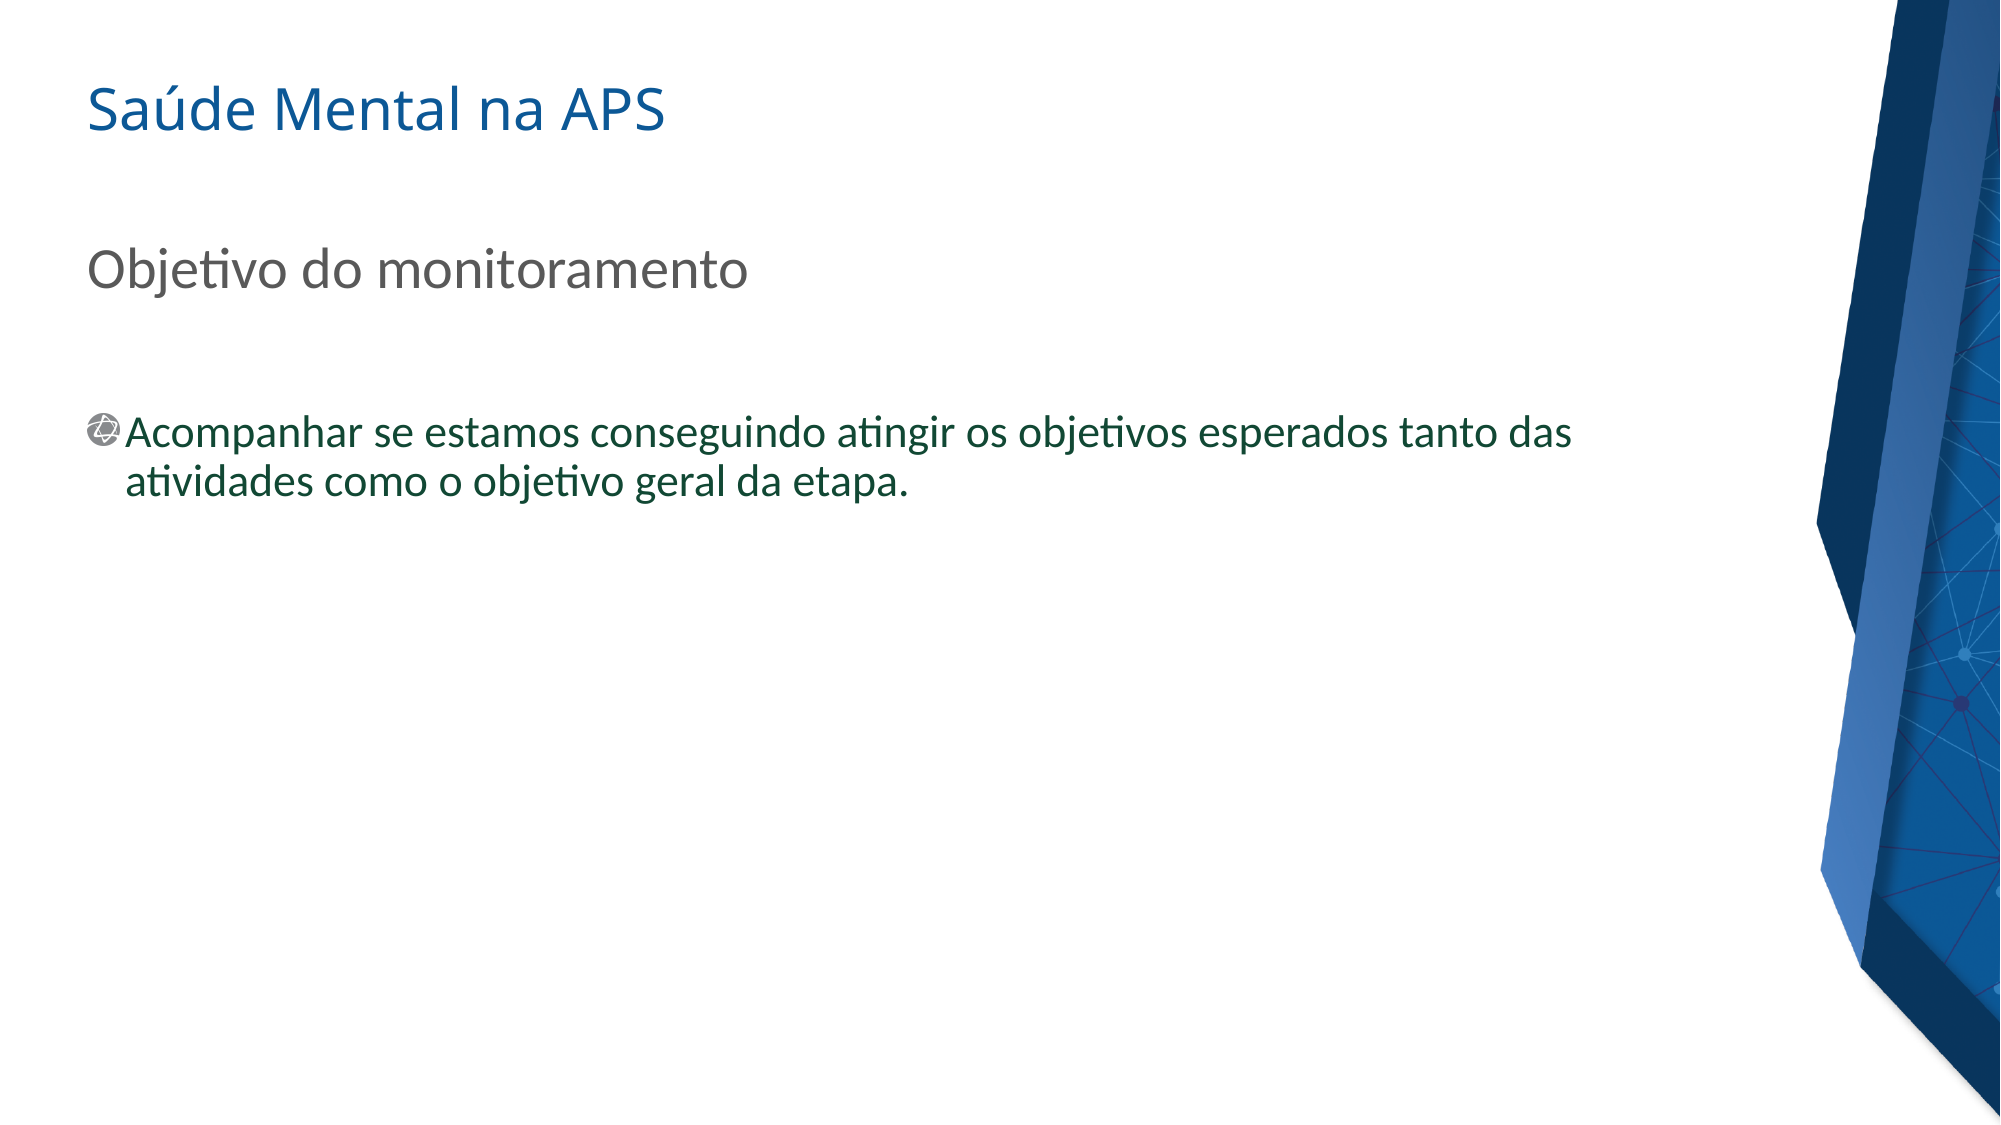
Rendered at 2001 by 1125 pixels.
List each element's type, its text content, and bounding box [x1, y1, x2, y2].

picture [1816, 0, 2000, 1125]
title Objetivo do monitoramento [72, 160, 1722, 379]
picture [87, 413, 120, 446]
list Acompanhar se estamos conseguindo atingir os objetivos esperados tanto das atividades como o objetivo geral da etapa. [72, 400, 1722, 999]
